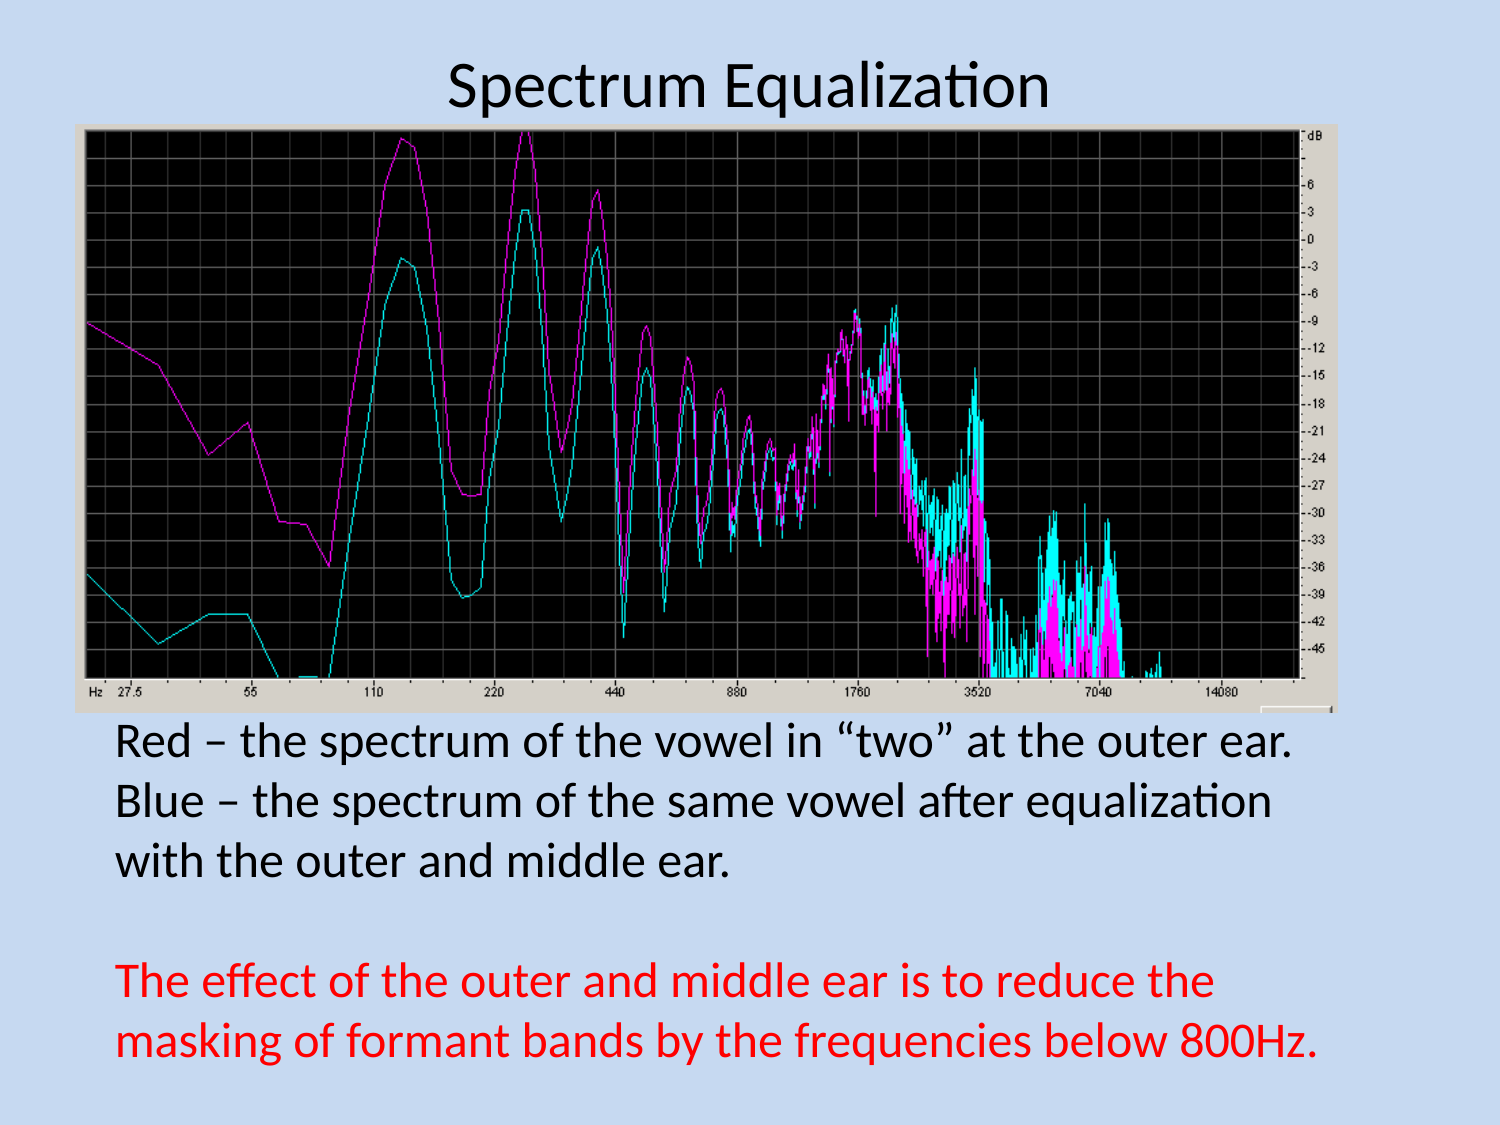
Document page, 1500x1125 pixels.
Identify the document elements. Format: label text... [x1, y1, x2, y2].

title Spectrum Equalization [75, 0, 1425, 175]
text_box Red – the spectrum of the vowel in “two” at the outer ear. Blue – the spectrum of the same vowel after equalization with the outer and middle ear. The effect of the outer and middle ear is to reduce the masking of formant bands by the frequencies below 800Hz. [99, 699, 1350, 1075]
picture [74, 124, 1338, 713]
